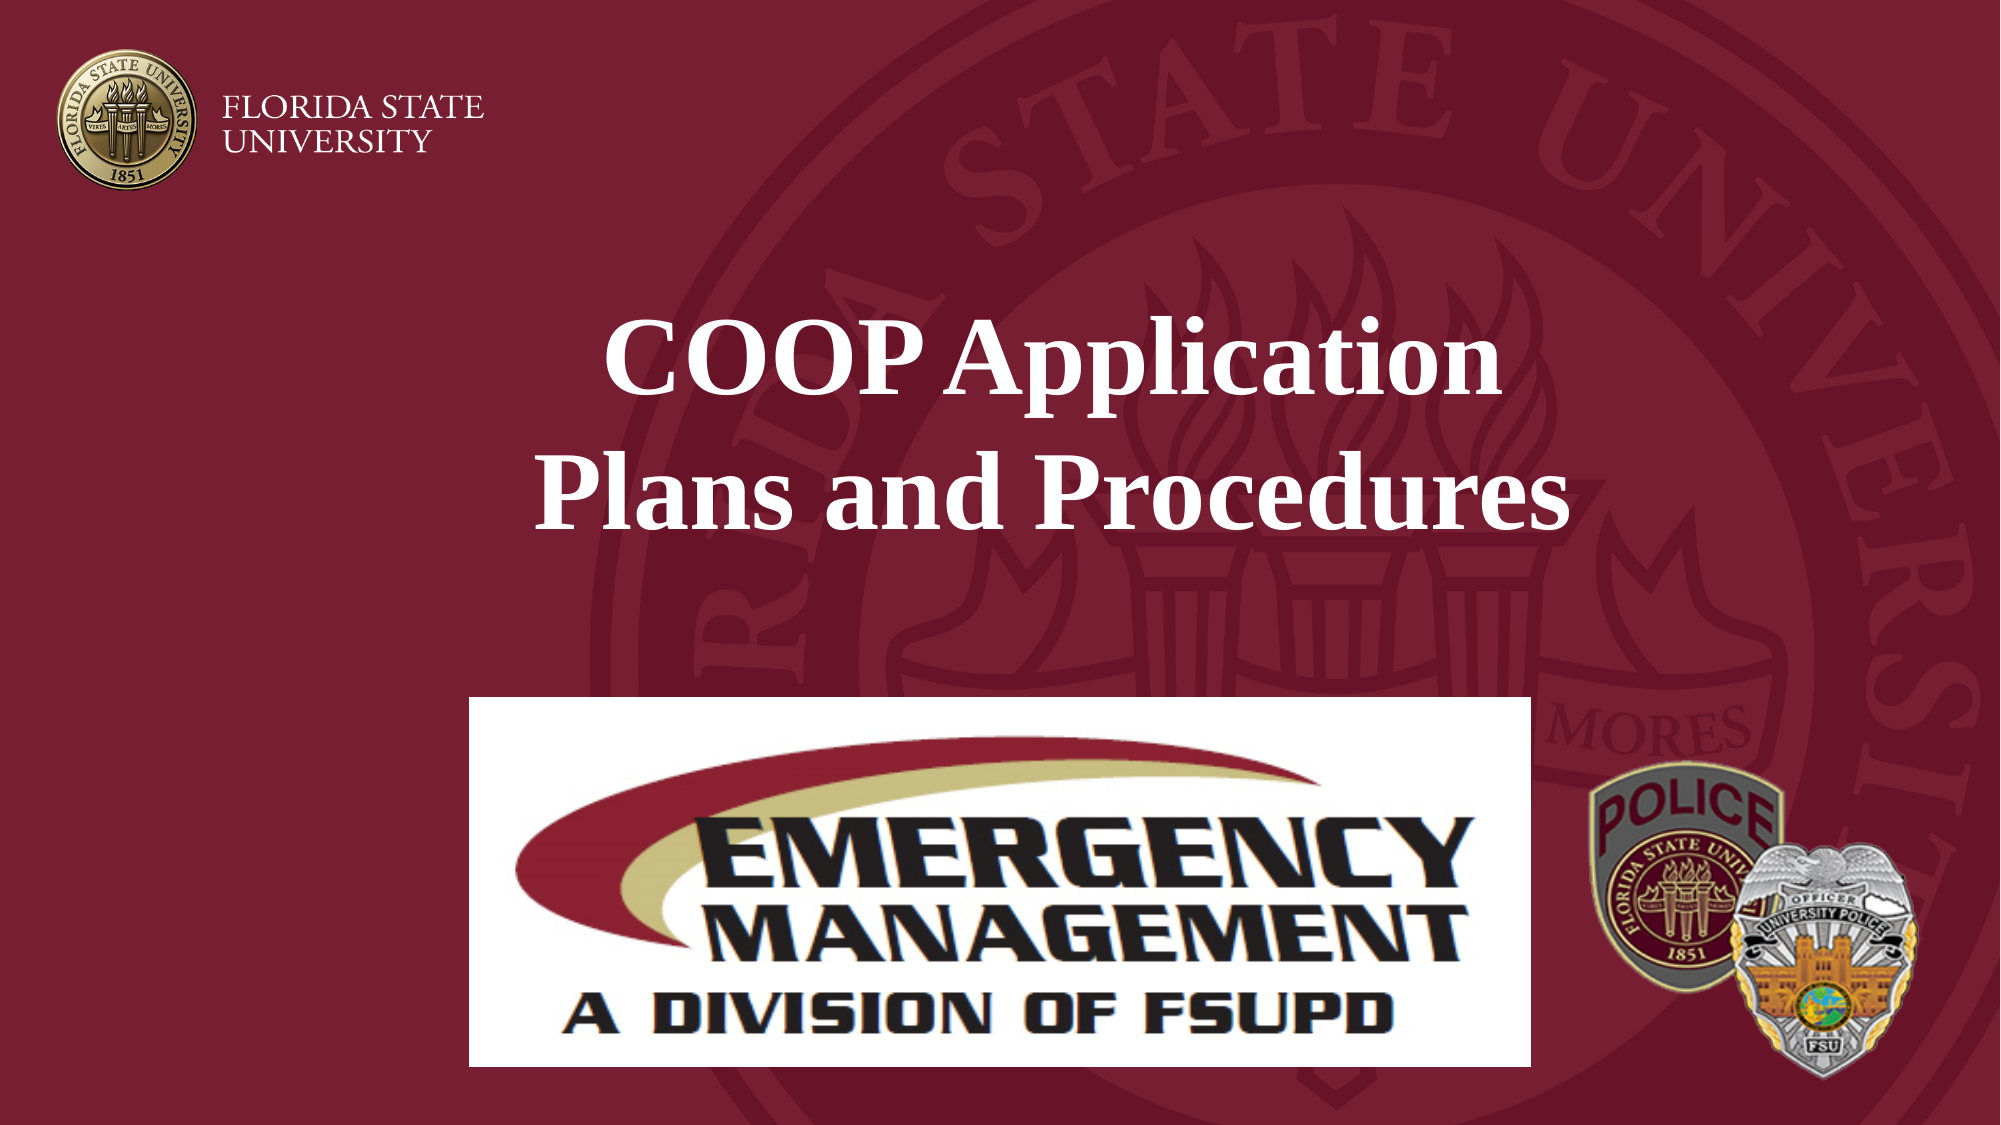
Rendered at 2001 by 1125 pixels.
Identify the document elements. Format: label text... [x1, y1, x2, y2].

text_box COOP Application Plans and Procedures [333, 274, 1773, 560]
picture [0, 0, 2001, 1125]
